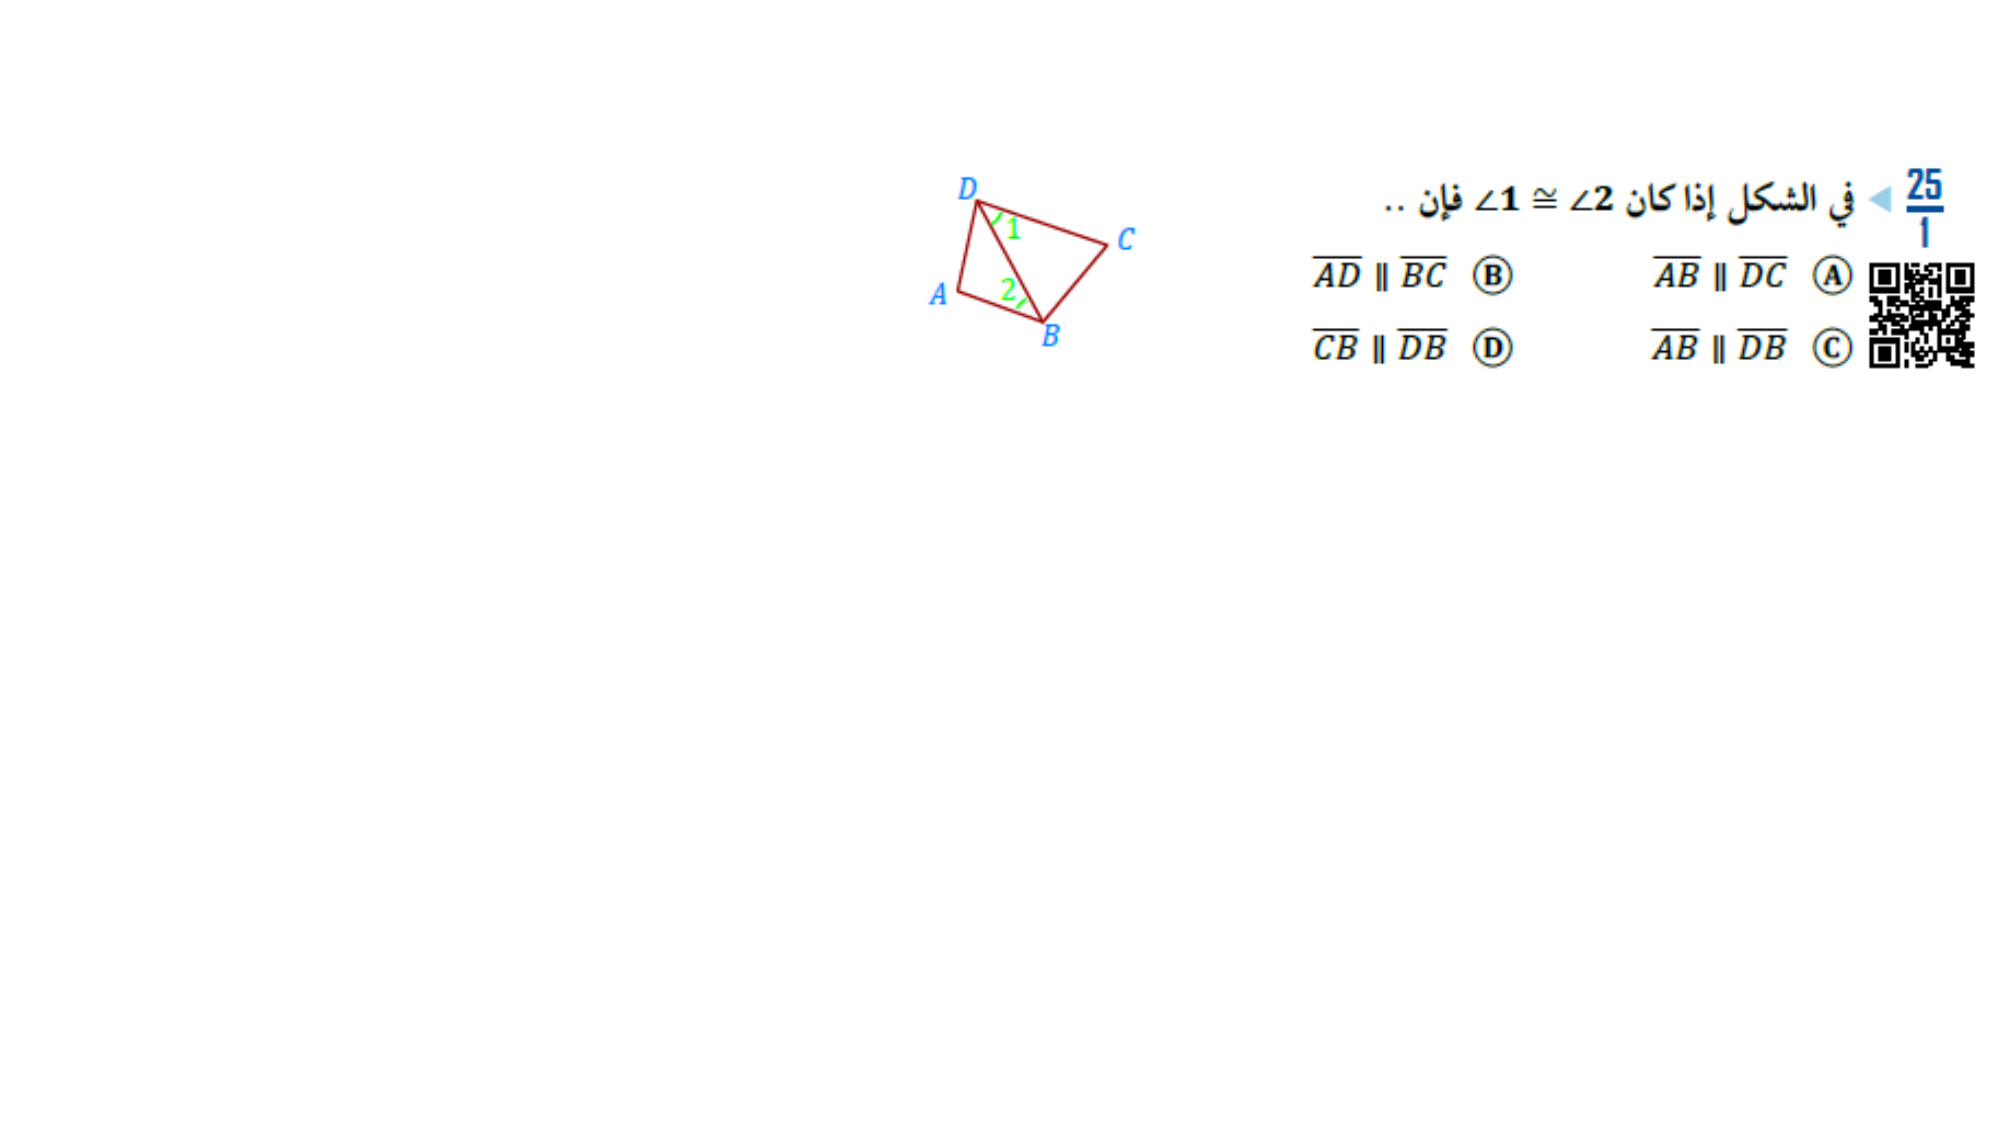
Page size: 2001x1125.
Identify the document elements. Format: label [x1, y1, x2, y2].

picture [907, 145, 1986, 395]
